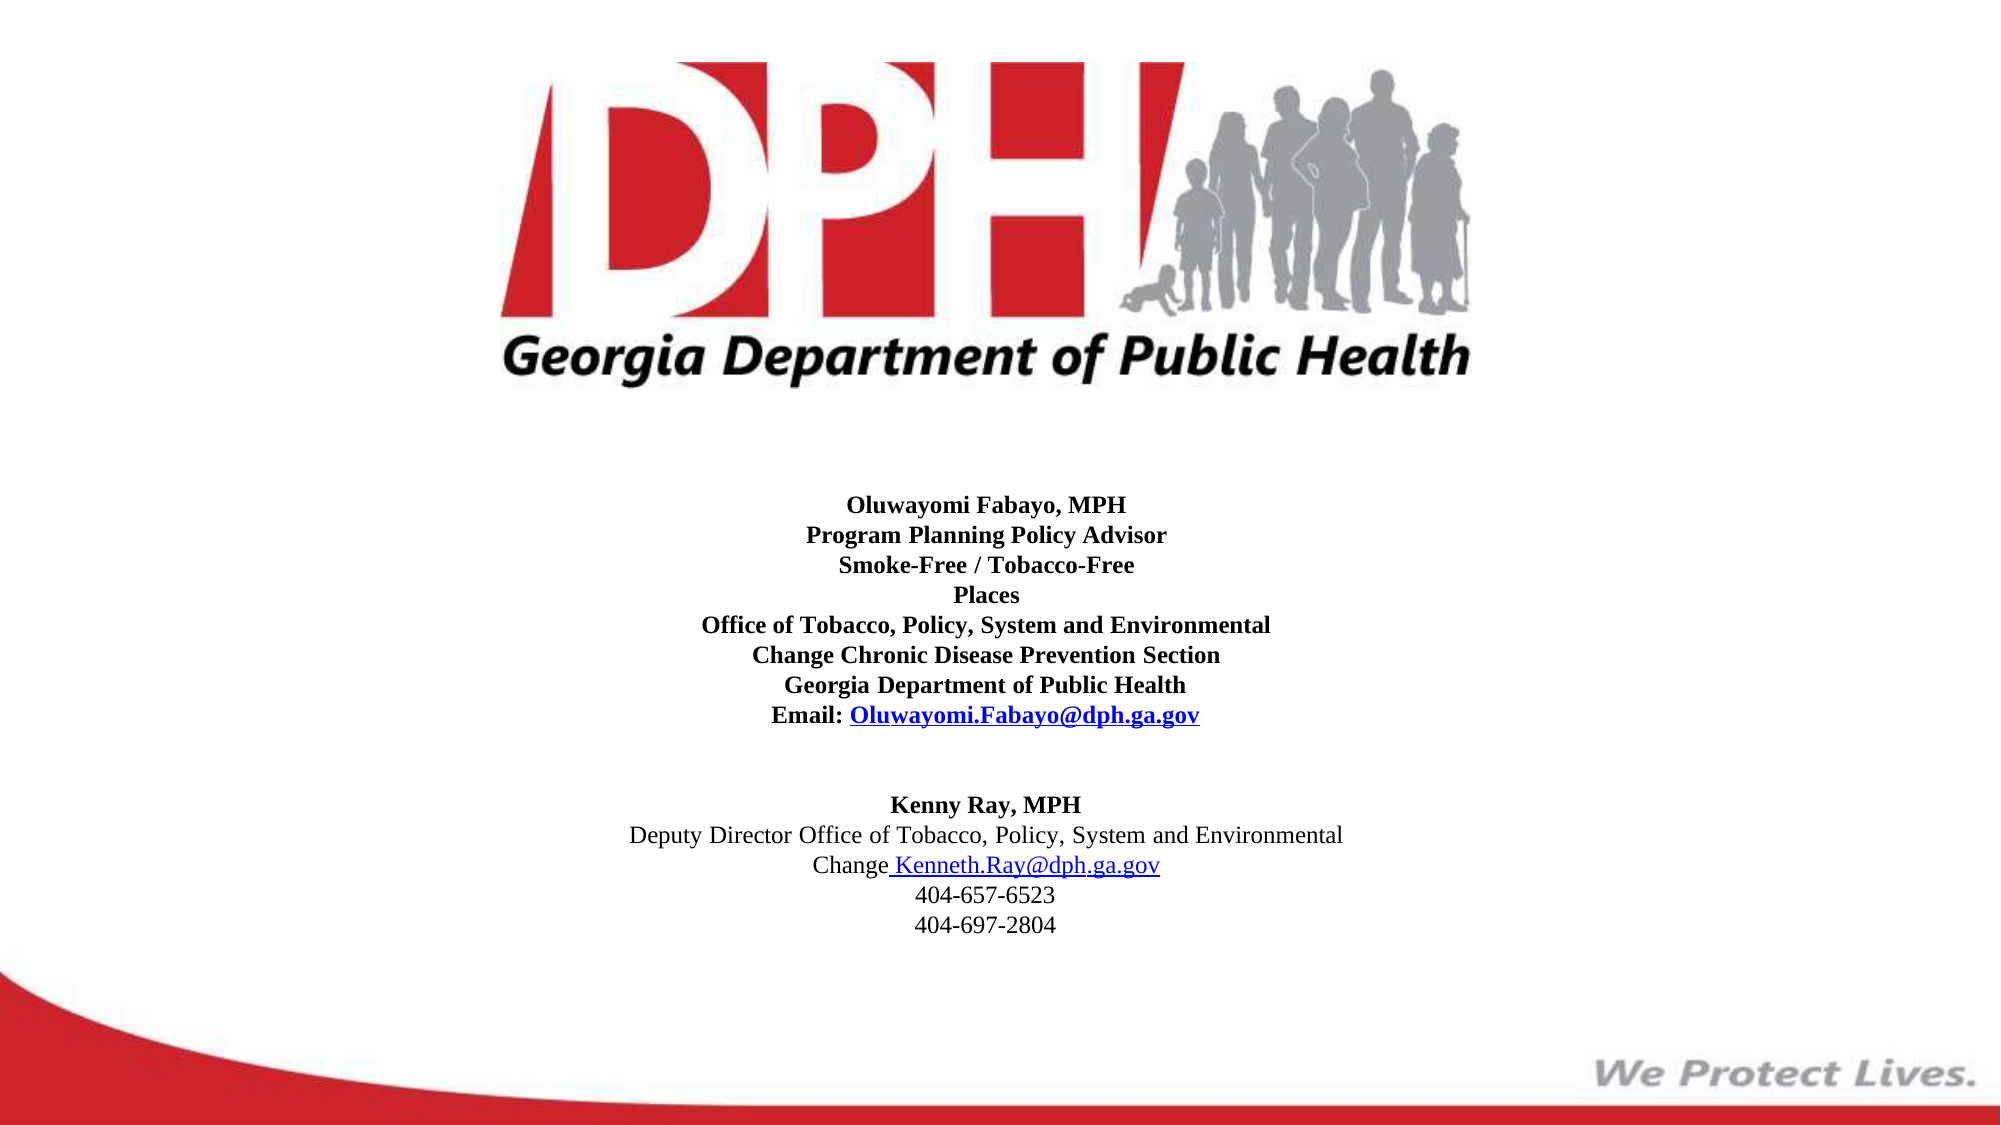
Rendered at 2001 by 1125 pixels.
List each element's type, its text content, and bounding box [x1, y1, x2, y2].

text_box Kenny Ray, MPH Deputy Director Office of Tobacco, Policy, System and Environmental Change Kenneth.Ray@dph.ga.gov 404-657-6523 404-697-2804 [587, 788, 1384, 939]
text_box [0, 0, 2000, 1125]
text_box [500, 62, 1472, 389]
text_box Oluwayomi Fabayo, MPH Program Planning Policy Advisor Smoke-Free / Tobacco-Free Places Office of Tobacco, Policy, System and Environmental Change Chronic Disease Prevention Section Georgia Department of Public Health Email: Oluwayomi.Fabayo@dph.ga.gov [656, 488, 1315, 729]
